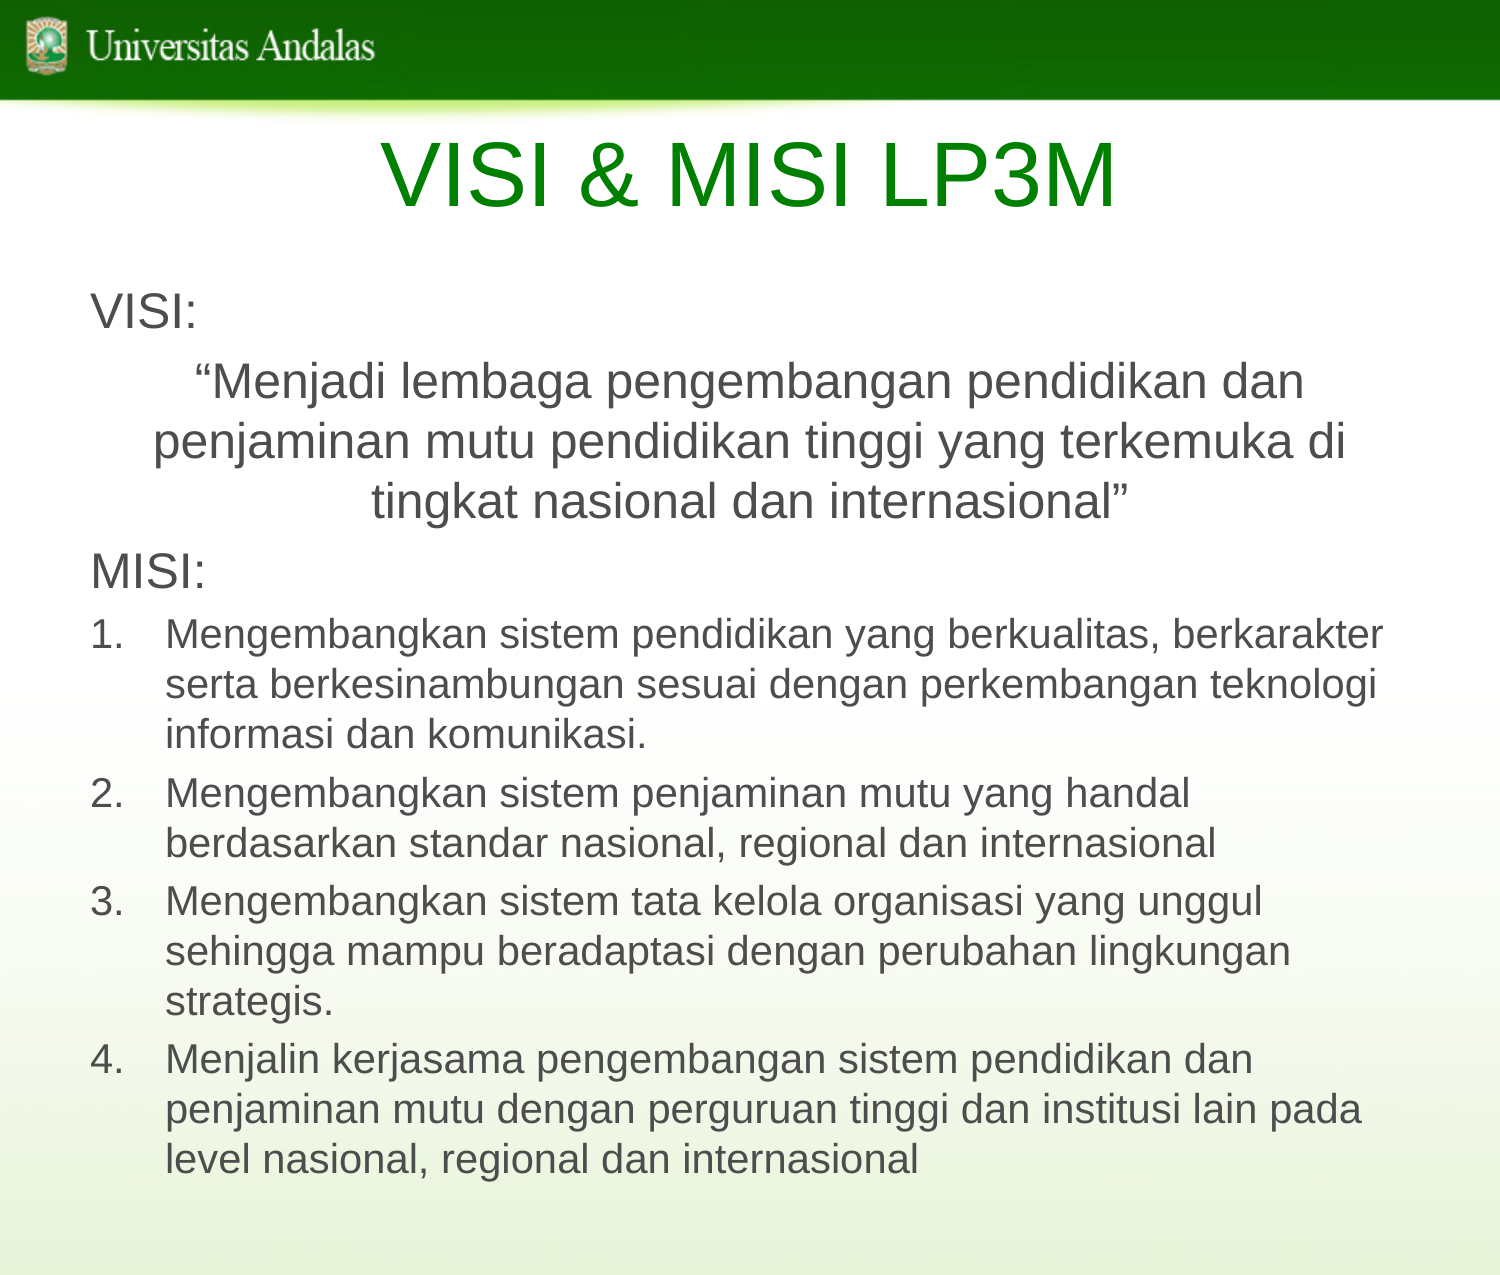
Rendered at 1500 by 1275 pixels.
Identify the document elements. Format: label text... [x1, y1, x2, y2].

list VISI: “Menjadi lembaga pengembangan pendidikan dan penjaminan mutu pendidikan tinggi yang terkemuka di tingkat nasional dan internasional” MISI: Mengembangkan sistem pendidikan yang berkualitas, berkarakter serta berkesinambungan sesuai dengan perkembangan teknologi informasi dan komunikasi. Mengembangkan sistem penjaminan mutu yang handal berdasarkan standar nasional, regional dan internasional Mengembangkan sistem tata kelola organisasi yang unggul sehingga mampu beradaptasi dengan perubahan lingkungan strategis. Menjalin kerjasama pengembangan sistem pendidikan dan penjaminan mutu dengan perguruan tinggi dan institusi lain pada level nasional, regional dan internasional [75, 271, 1426, 1229]
picture [0, 0, 1500, 1275]
title VISI & MISI LP3M [75, 115, 1426, 224]
